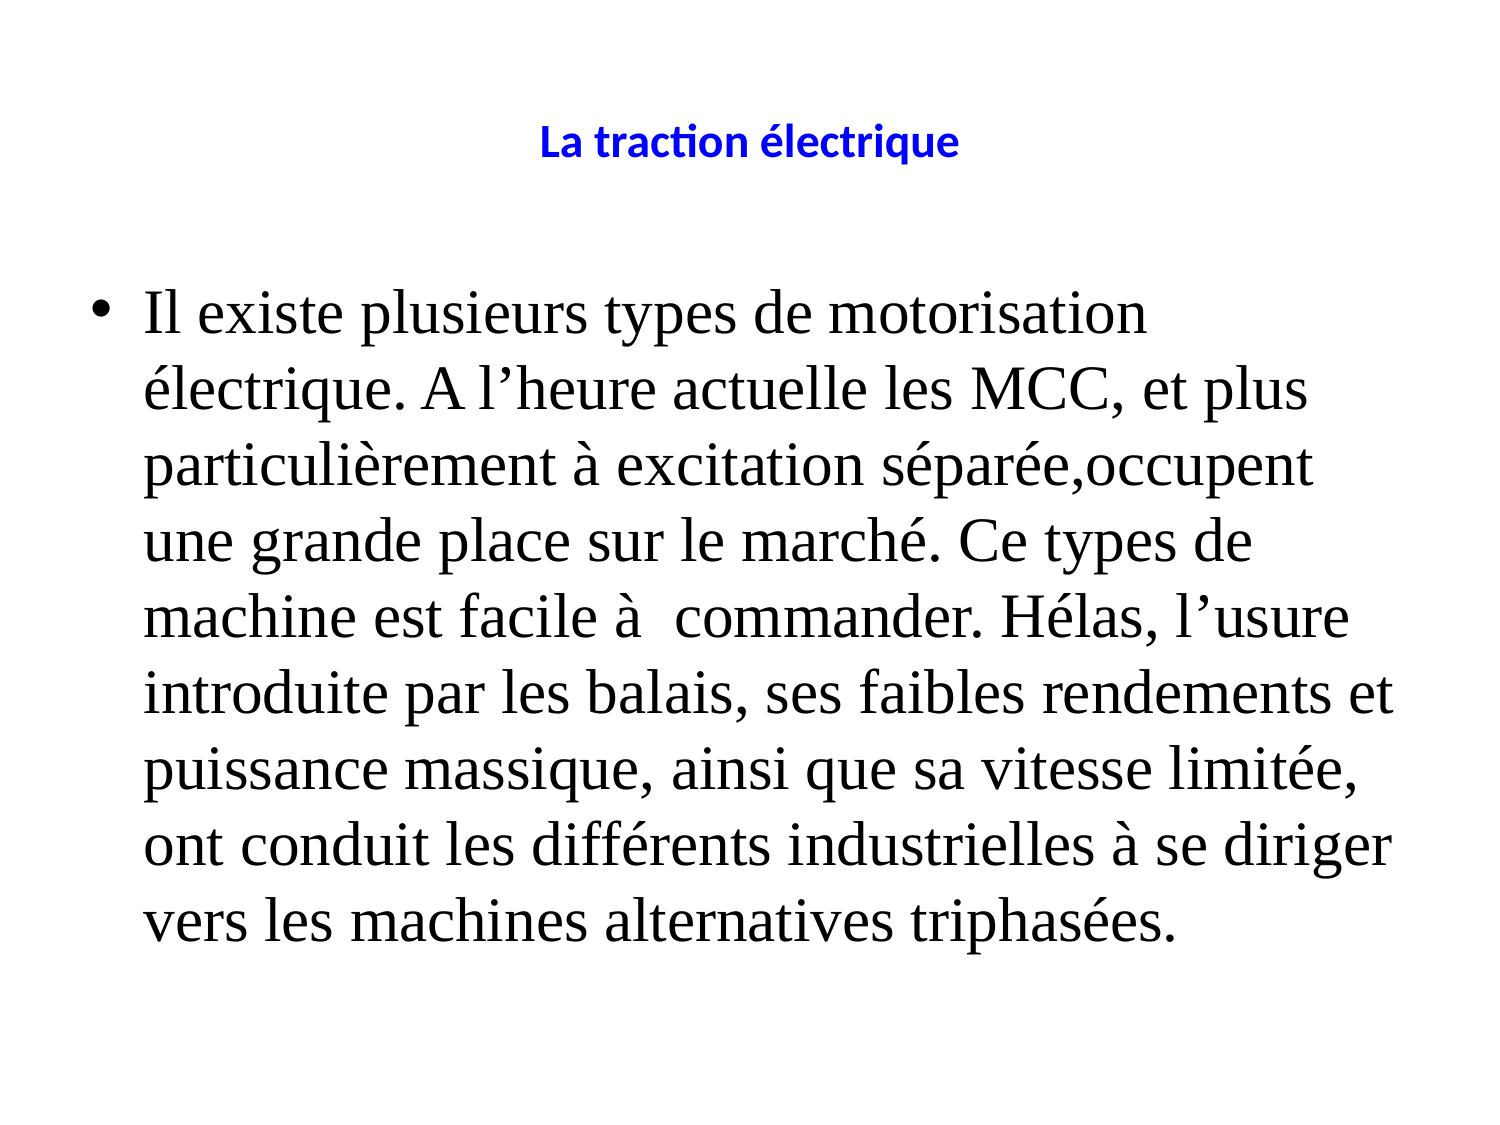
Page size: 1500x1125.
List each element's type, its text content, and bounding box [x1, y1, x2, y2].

list Il existe plusieurs types de motorisation électrique. A l’heure actuelle les MCC, et plus particulièrement à excitation séparée,occupent une grande place sur le marché. Ce types de machine est facile à commander. Hélas, l’usure introduite par les balais, ses faibles rendements et puissance massique, ainsi que sa vitesse limitée, ont conduit les différents industrielles à se diriger vers les machines alternatives triphasées. [75, 262, 1425, 1005]
title La traction électrique [75, 45, 1425, 233]
